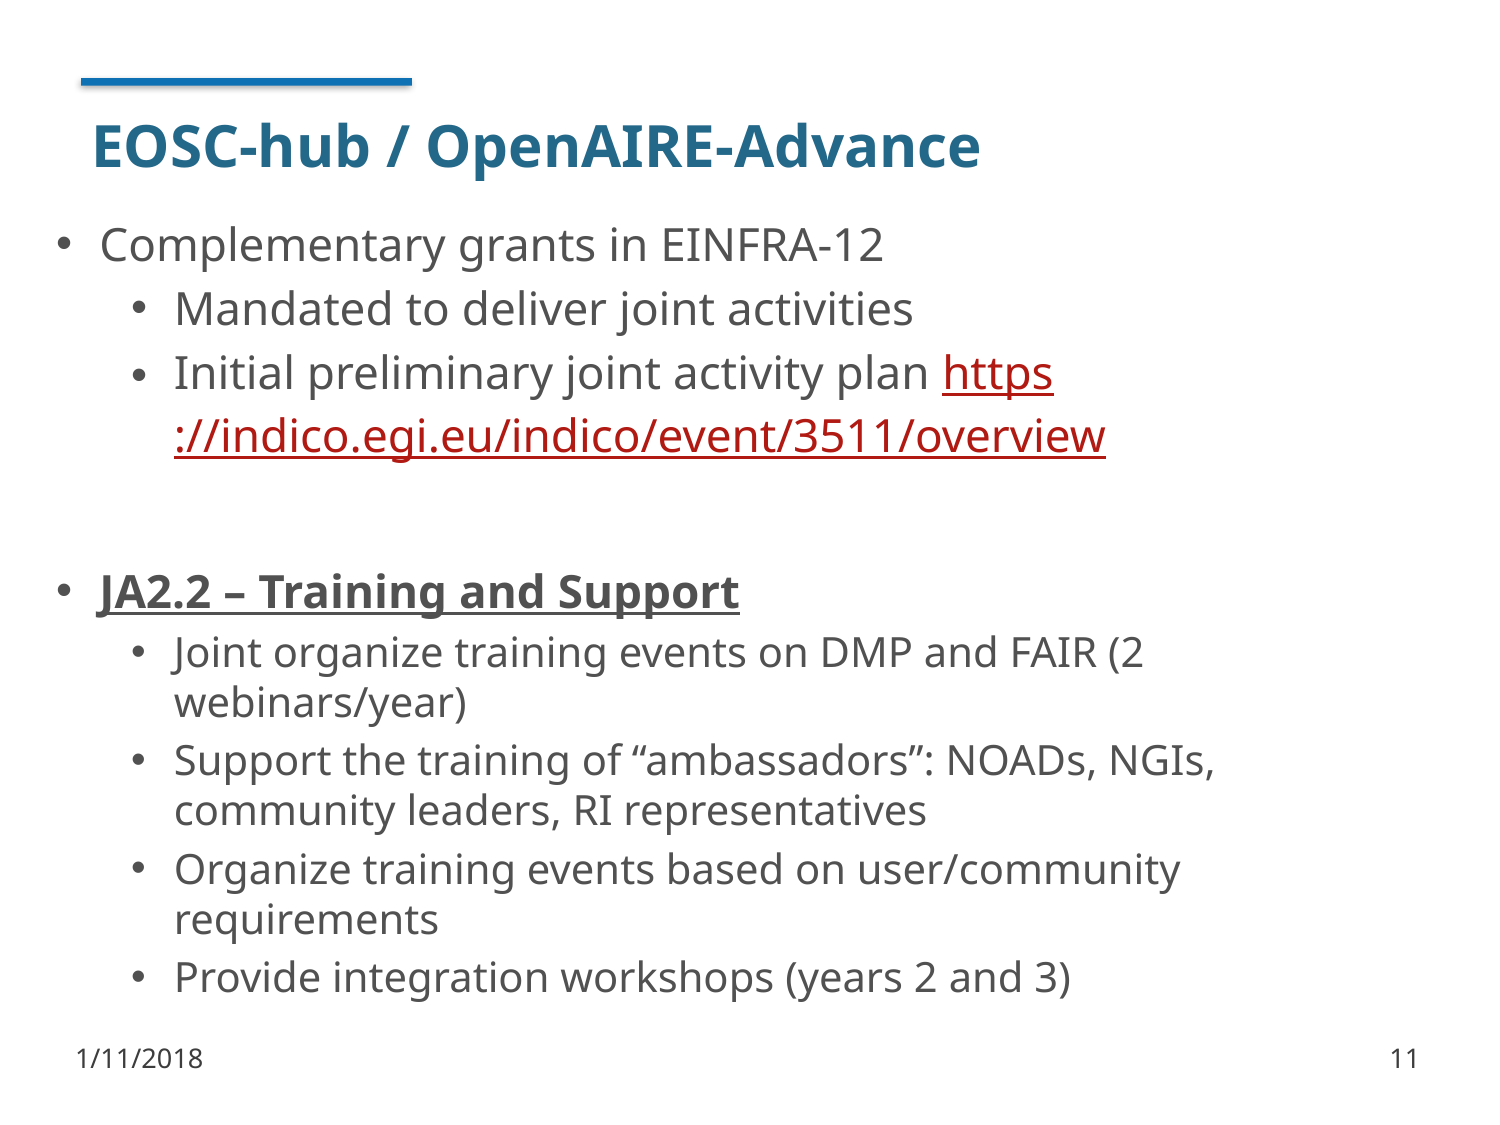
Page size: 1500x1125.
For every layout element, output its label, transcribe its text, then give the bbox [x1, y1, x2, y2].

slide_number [75, 1034, 425, 1094]
title EOSC-hub / OpenAIRE-Advance [76, 101, 1436, 197]
list Complementary grants in EINFRA-12 Mandated to deliver joint activities Initial preliminary joint activity plan https://indico.egi.eu/indico/event/3511/overview JA2.2 – Training and Support Joint organize training events on DMP and FAIR (2 webinars/year) Support the training of “ambassadors”: NOADs, NGIs, community leaders, RI representatives Organize training events based on user/community requirements Provide integration workshops (years 2 and 3) [41, 208, 1459, 965]
slide_number 11 [1085, 1034, 1436, 1094]
